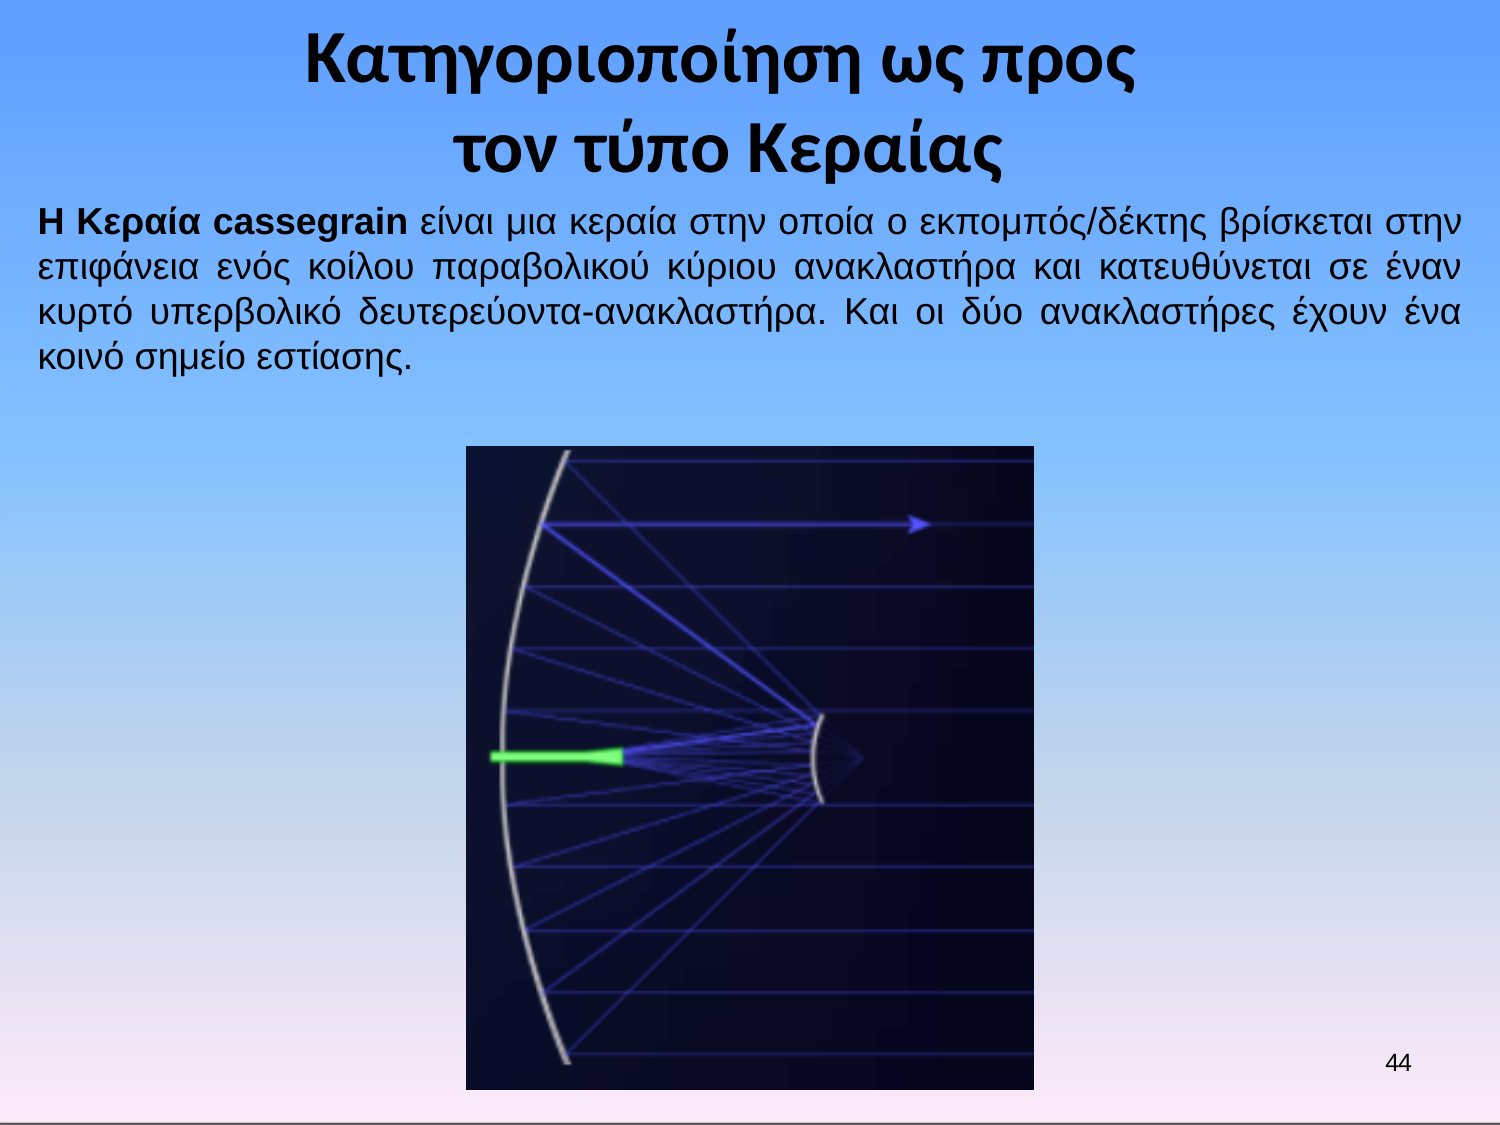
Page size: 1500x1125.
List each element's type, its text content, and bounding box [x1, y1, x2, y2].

list H Κεραία cassegrain είναι μια κεραία στην οποία o εκπομπός/δέκτης βρίσκεται στην επιφάνεια ενός κοίλου παραβολικού κύριου ανακλαστήρα και κατευθύνεται σε έναν κυρτό υπερβολικό δευτερεύοντα-ανακλαστήρα. Και οι δύο ανακλαστήρες έχουν ένα κοινό σημείο εστίασης. [37, 196, 1463, 404]
text_box Κατηγοριοποίηση ως προς τον τύπο Κεραίας [147, 0, 1311, 195]
picture [0, 0, 1500, 1125]
slide_number 44 [1366, 1050, 1417, 1090]
